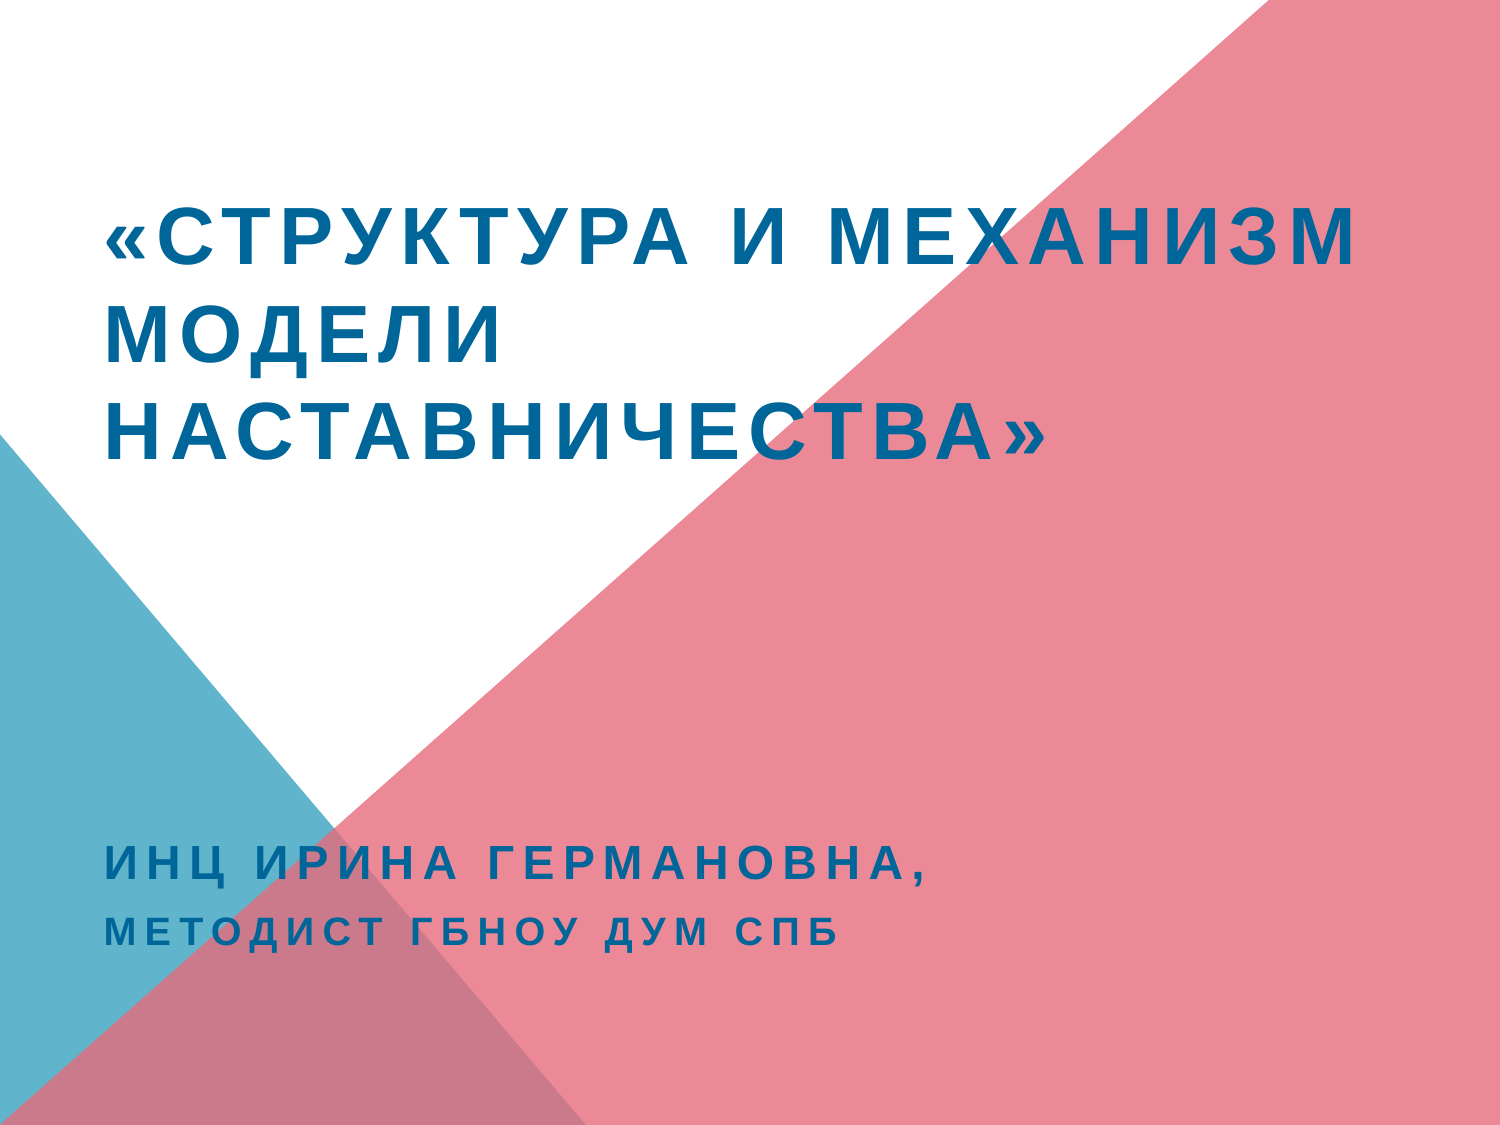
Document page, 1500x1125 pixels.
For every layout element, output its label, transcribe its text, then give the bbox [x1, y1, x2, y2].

subtitle «Структура и механизм модели НАСТАВНИЧЕСТВА» Инц Ирина Германовна, методист ГБНОУ ДУМ СПб [88, 125, 1436, 1071]
title [230, 42, 1483, 457]
